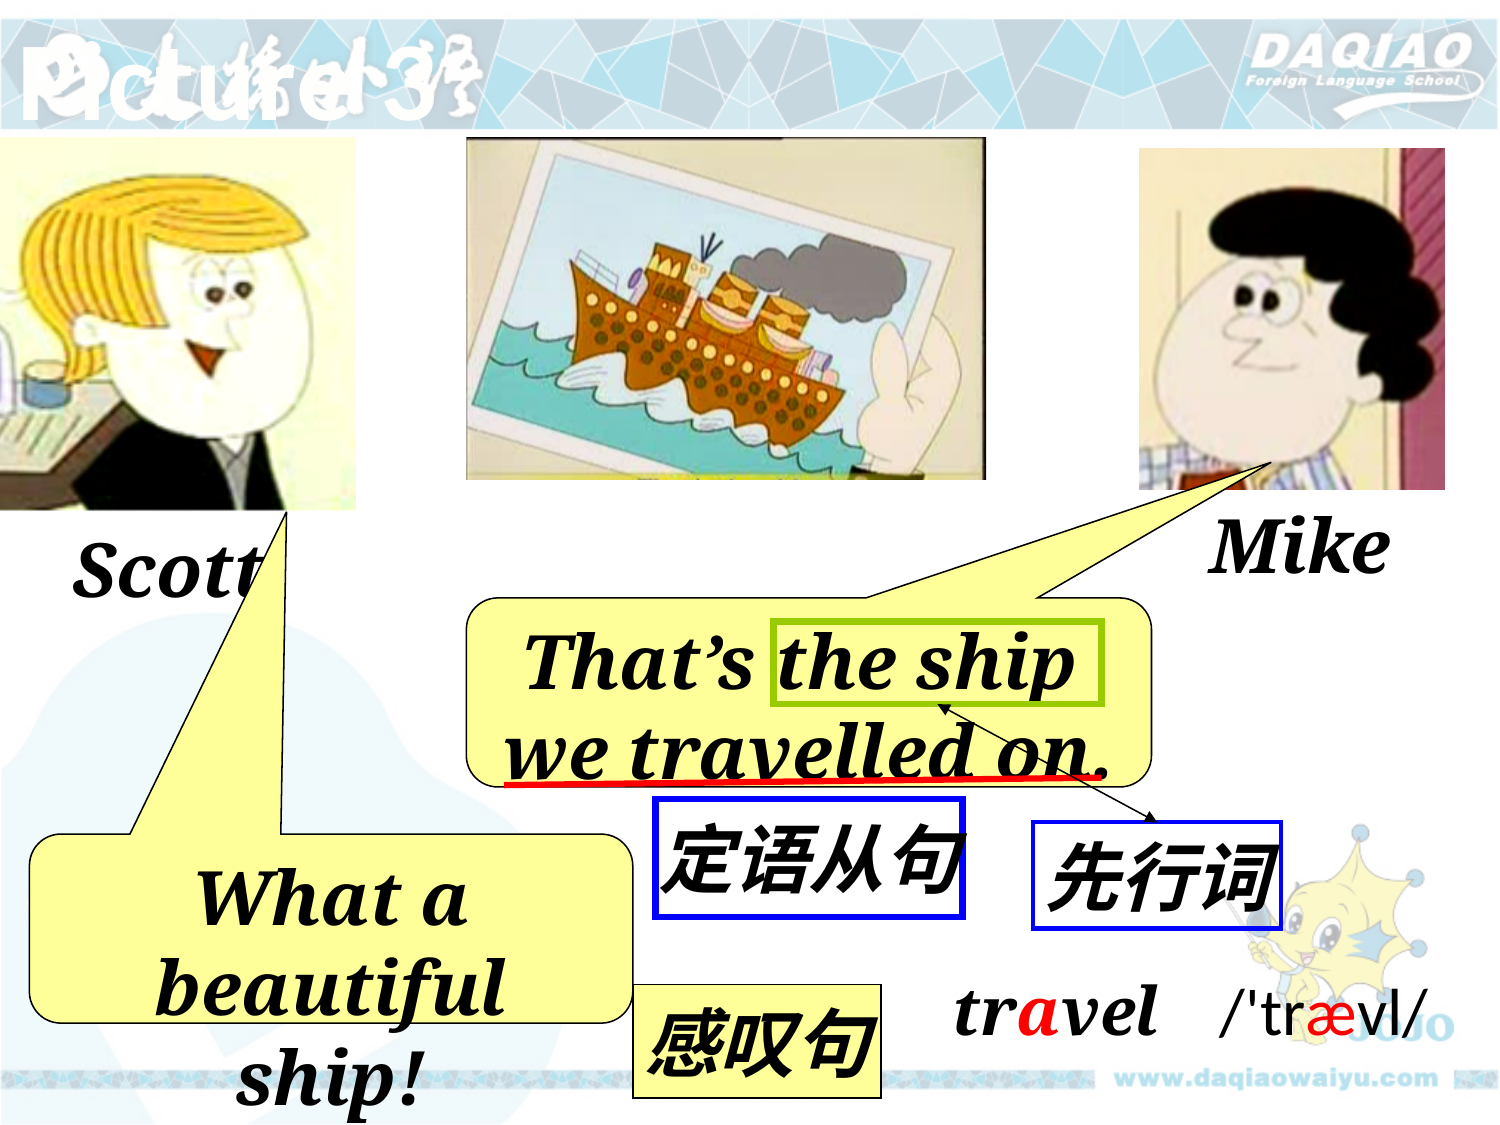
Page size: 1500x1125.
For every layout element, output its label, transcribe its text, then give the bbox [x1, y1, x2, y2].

picture [466, 136, 987, 480]
text_box travel /'trævl/ [937, 960, 1500, 1056]
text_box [988, 653, 1107, 874]
text_box Picture 3 [2, 0, 454, 150]
text_box What a beautiful ship! [29, 524, 633, 1024]
picture [0, 136, 356, 516]
text_box That’s the ship we travelled on. [466, 499, 1208, 787]
text_box 感叹句 [632, 984, 881, 1098]
text_box [773, 621, 1102, 705]
text_box Mike [1194, 499, 1407, 597]
text_box 定语从句 [655, 798, 963, 917]
text_box Scott [57, 524, 280, 621]
picture [1139, 148, 1445, 490]
text_box 先行词 [1033, 822, 1282, 929]
